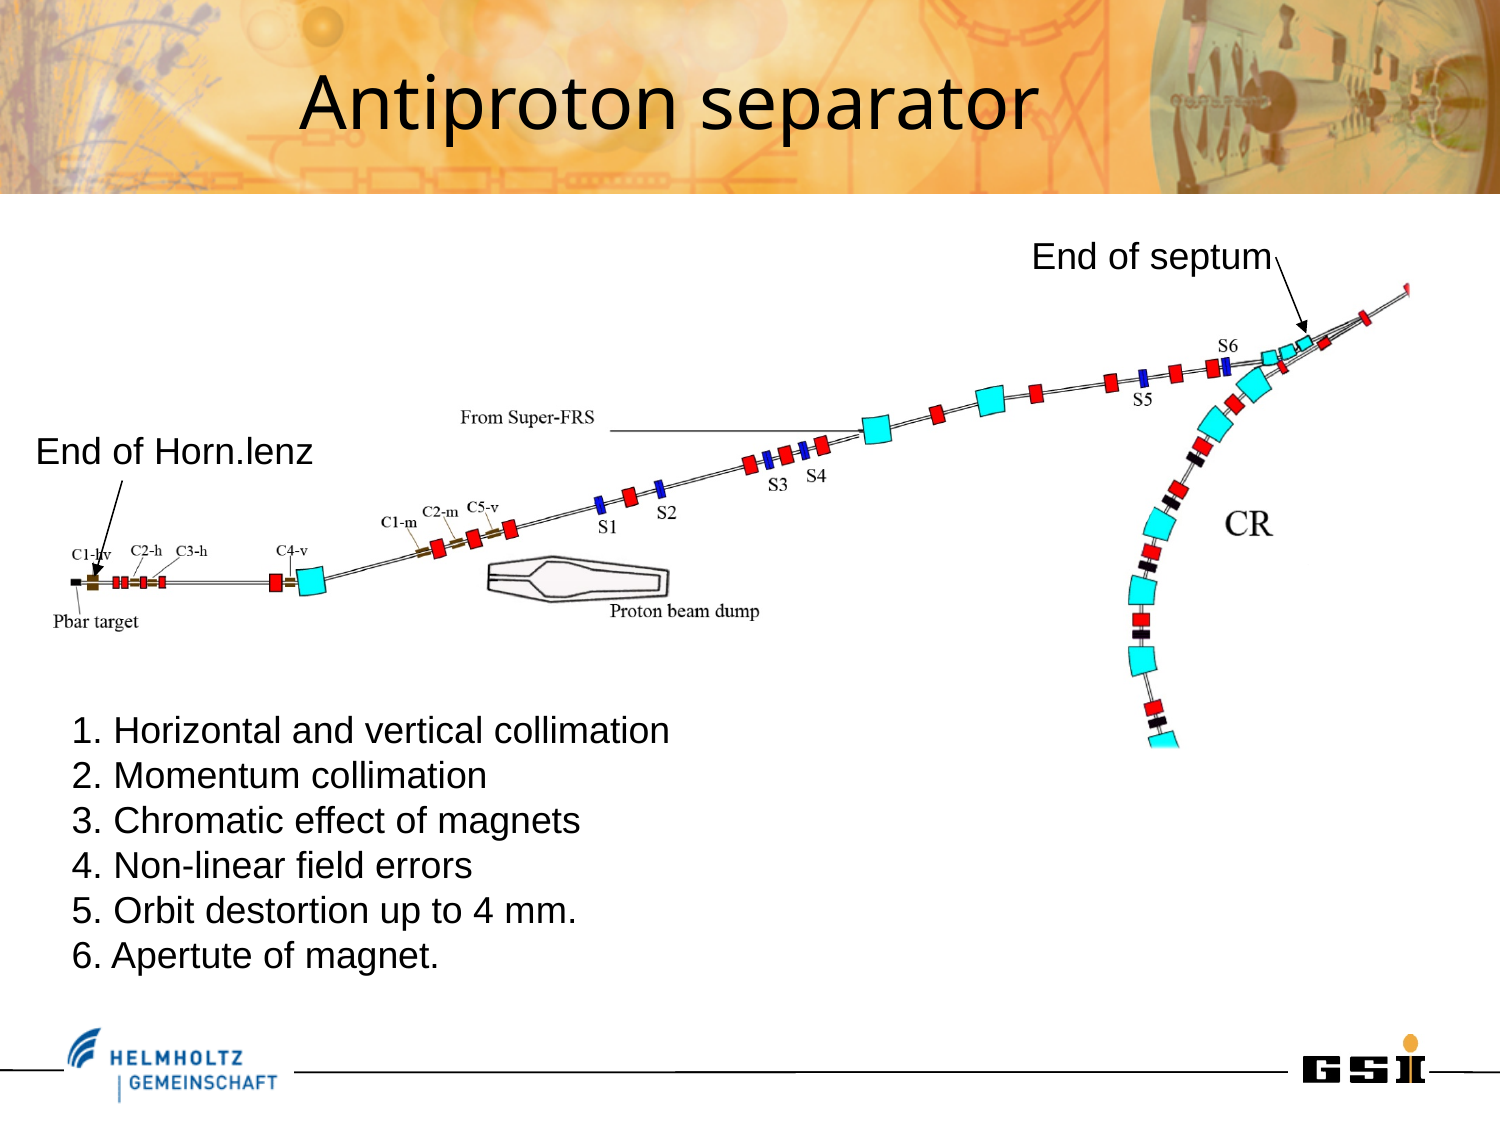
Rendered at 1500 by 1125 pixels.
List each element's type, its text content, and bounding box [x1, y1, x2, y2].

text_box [1275, 256, 1307, 334]
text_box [94, 480, 123, 577]
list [52, 256, 1414, 751]
title Antiproton separator [94, 1, 1247, 198]
text_box End of septum [1016, 224, 1288, 255]
picture [0, 0, 1500, 194]
picture [1303, 1034, 1425, 1083]
text_box 1. Horizontal and vertical collimation 2. Momentum collimation 3. Chromatic effect of magnets 4. Non-linear field errors 5. Orbit destortion up to 4 mm. 6. Apertute of magnet. [56, 759, 686, 984]
picture [64, 998, 294, 1125]
text_box End of Horn.lenz [20, 419, 47, 480]
